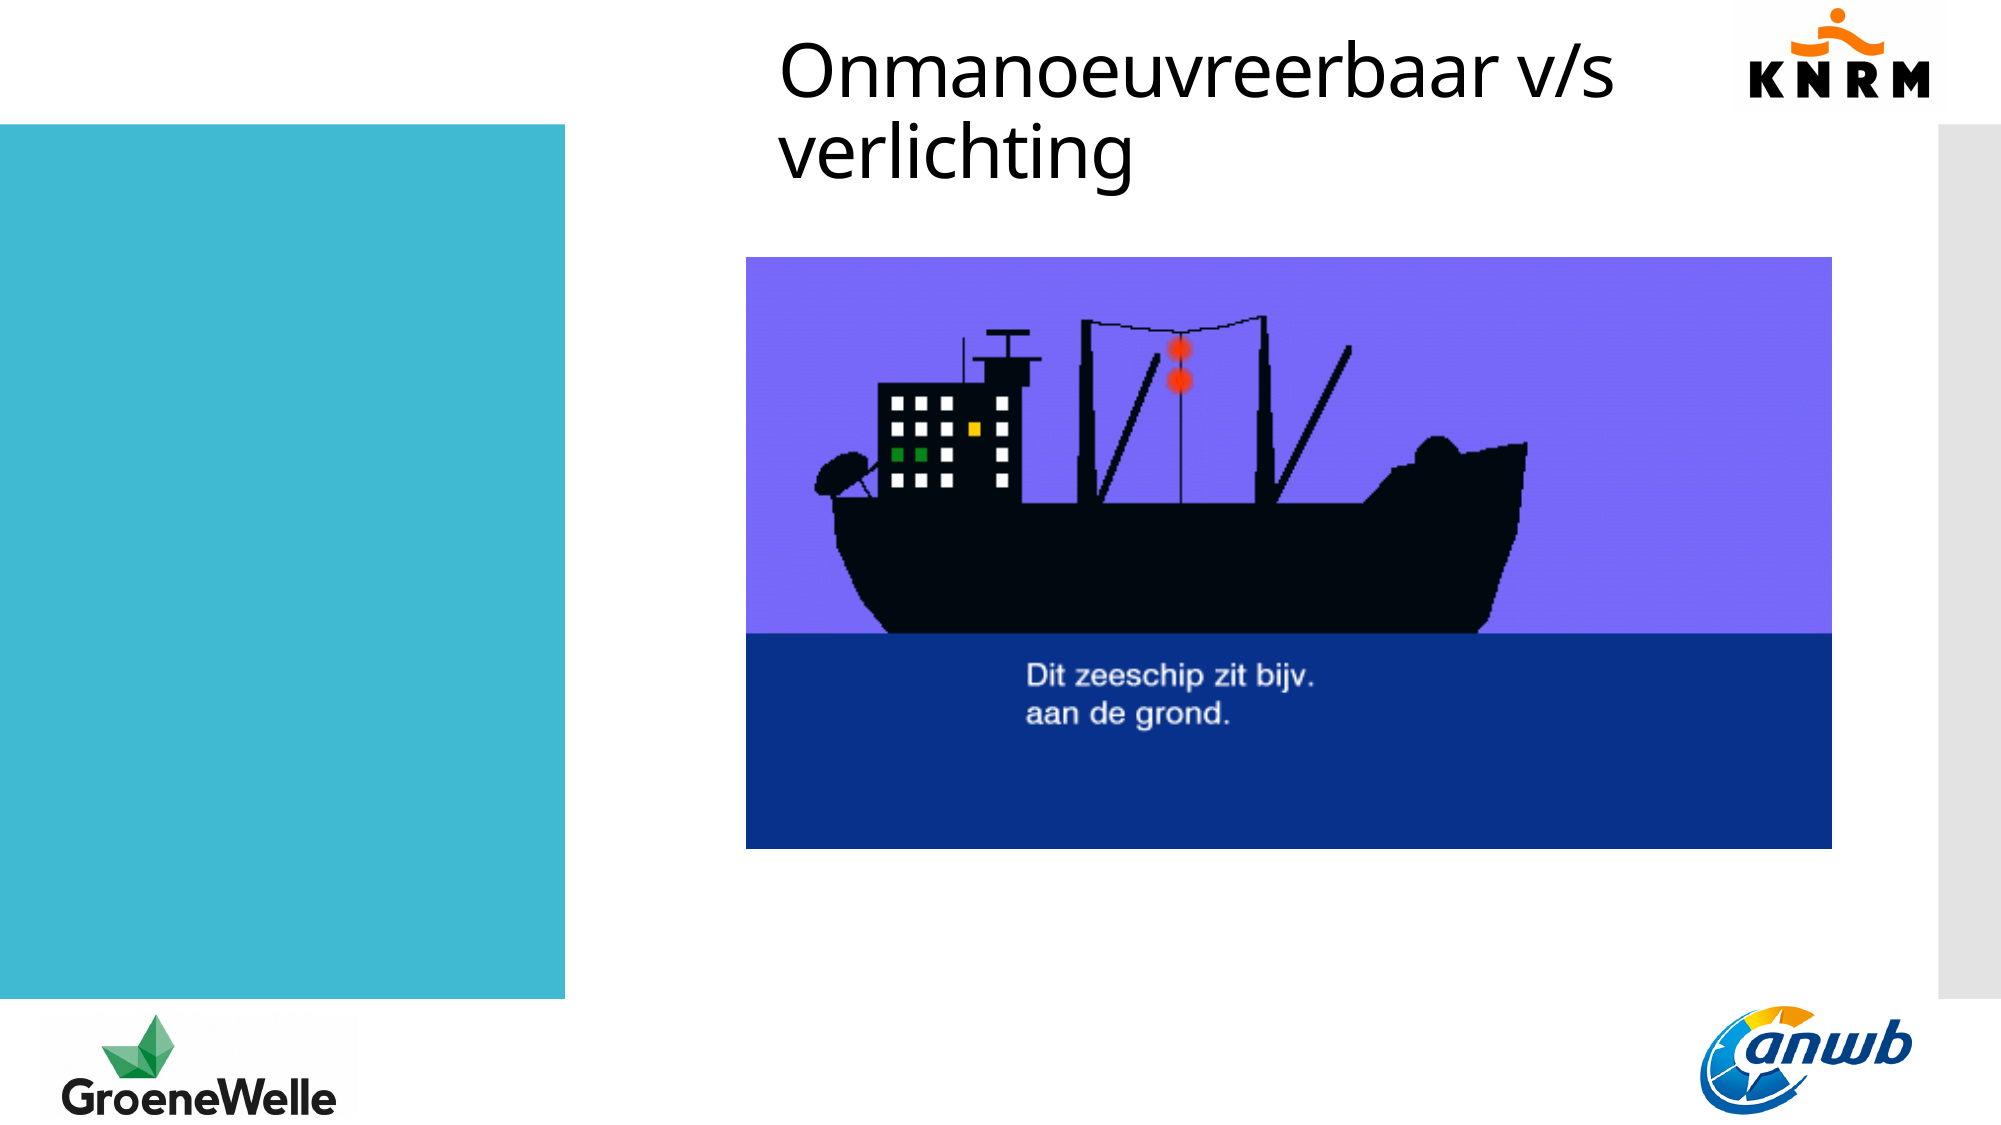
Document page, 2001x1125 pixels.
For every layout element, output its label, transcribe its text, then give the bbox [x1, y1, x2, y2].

picture [1688, 985, 1912, 1125]
picture [1731, 0, 1949, 113]
picture [746, 256, 1832, 850]
title Onmanoeuvreerbaar v/s verlichting [763, 45, 1869, 183]
picture [39, 1011, 359, 1118]
